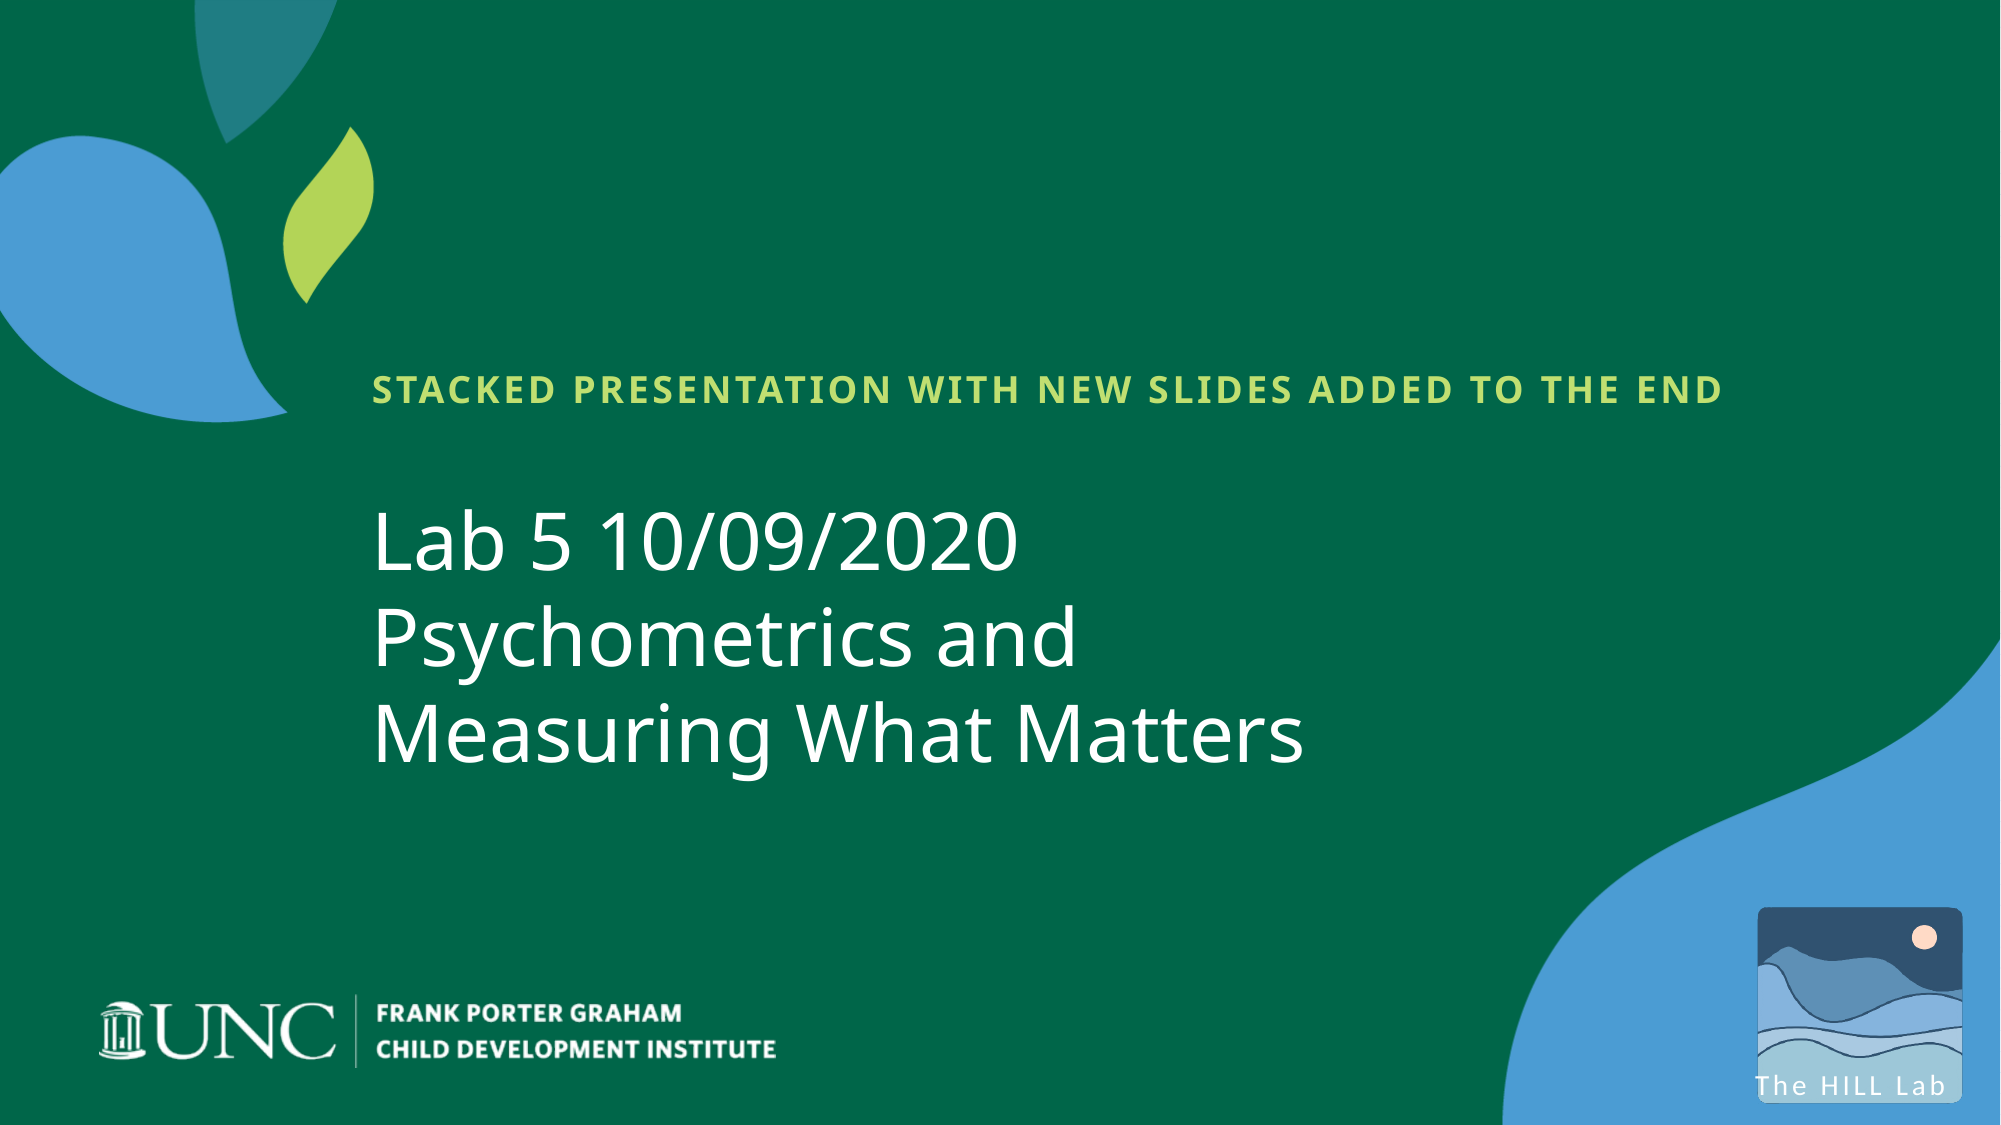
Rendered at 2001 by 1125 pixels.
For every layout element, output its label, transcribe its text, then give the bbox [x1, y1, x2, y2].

picture [0, 0, 2001, 1125]
title Lab 5 10/09/2020 Psychometrics and Measuring What Matters [356, 481, 1918, 788]
list stacked presentation with new slides added to the end [356, 364, 1918, 424]
